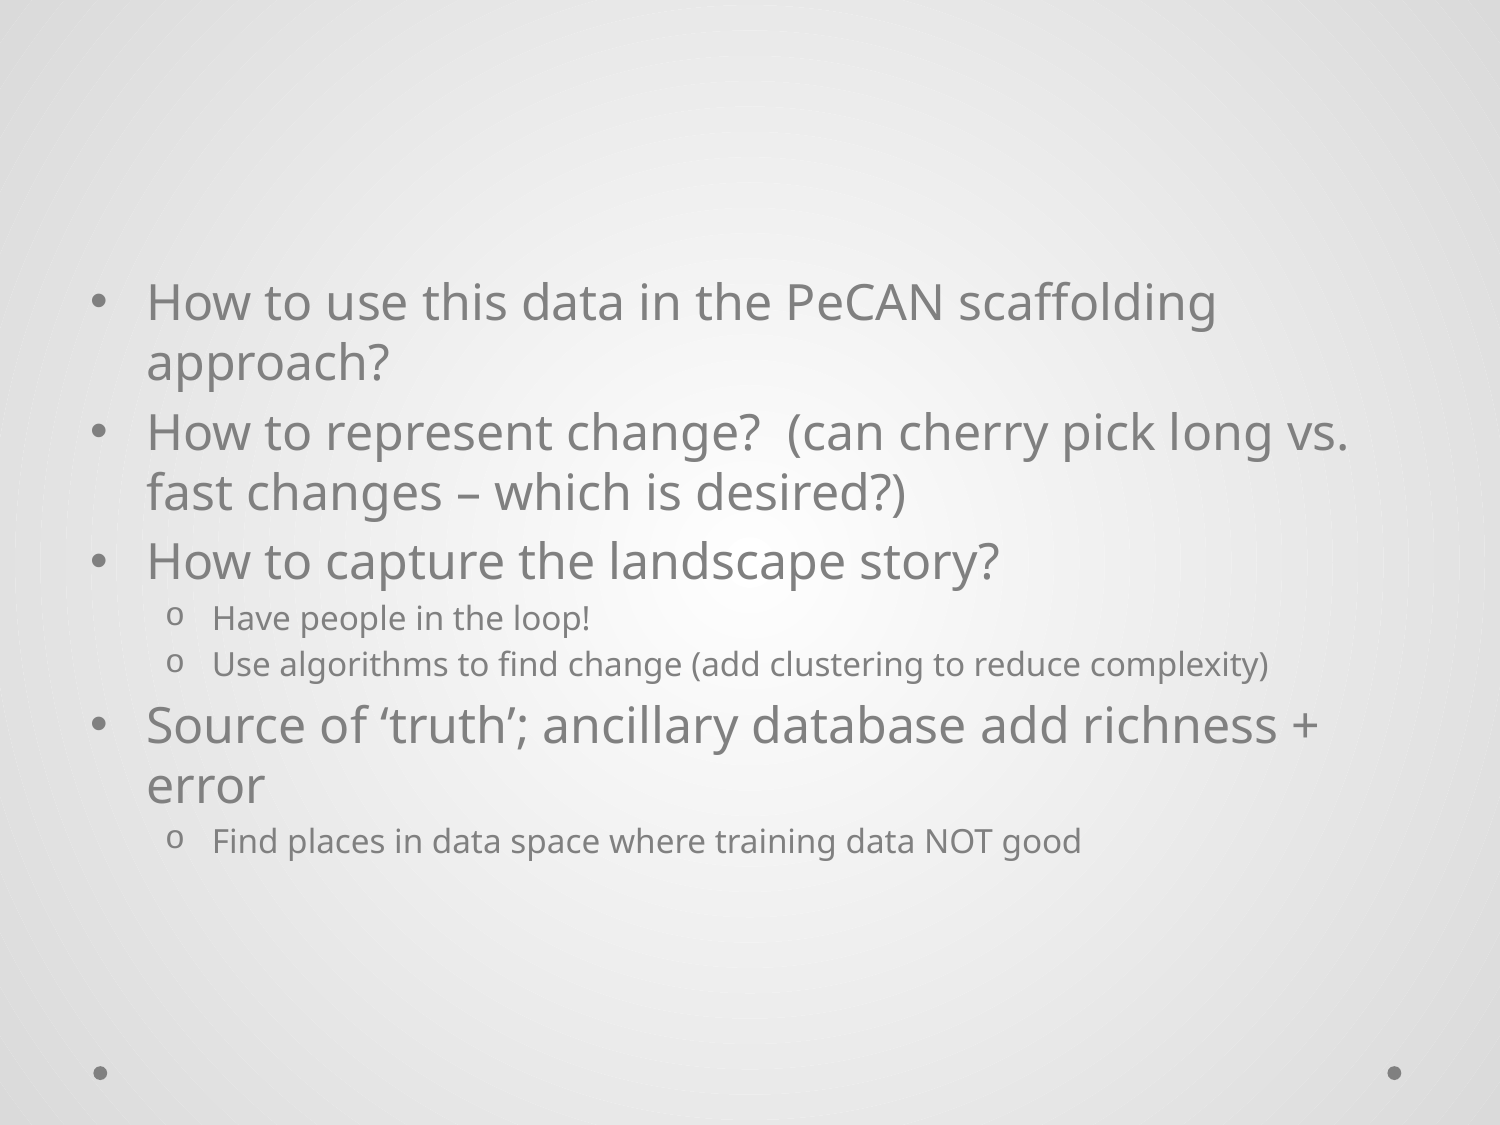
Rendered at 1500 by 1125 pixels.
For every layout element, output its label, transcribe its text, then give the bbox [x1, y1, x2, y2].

list How to use this data in the PeCAN scaffolding approach? How to represent change? (can cherry pick long vs. fast changes – which is desired?) How to capture the landscape story? Have people in the loop! Use algorithms to find change (add clustering to reduce complexity) Source of ‘truth’; ancillary database add richness + error Find places in data space where training data NOT good [75, 262, 1425, 1005]
